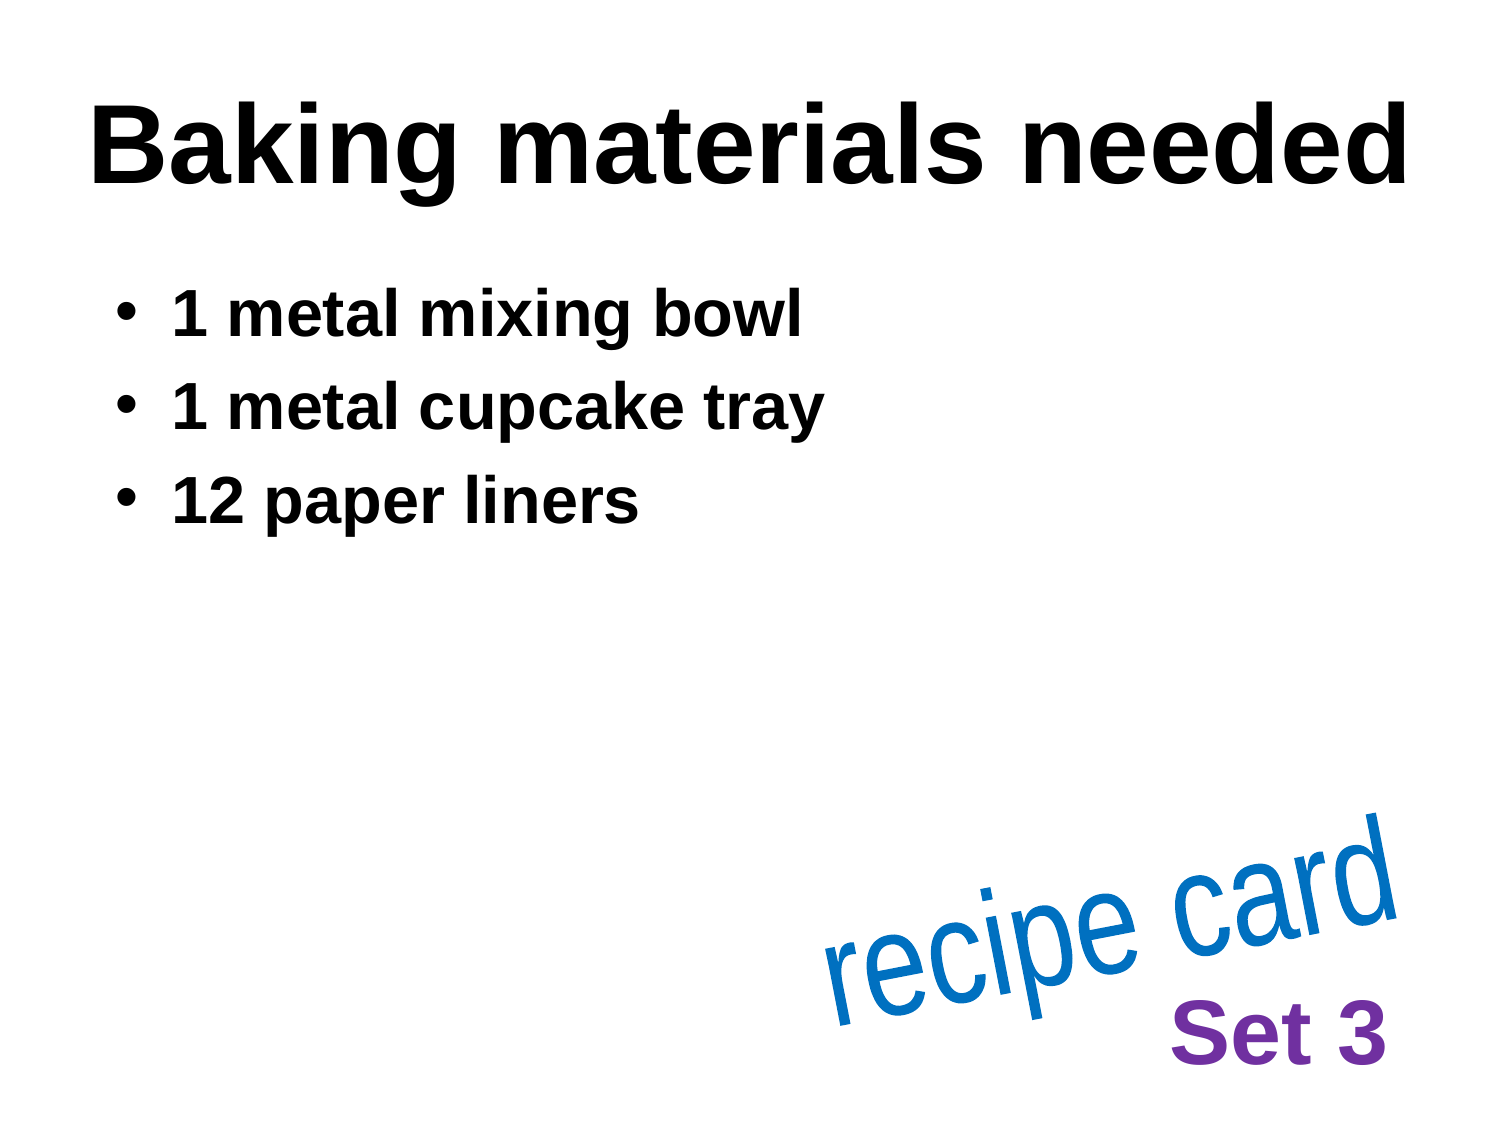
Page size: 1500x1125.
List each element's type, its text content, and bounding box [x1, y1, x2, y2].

title Baking materials needed [37, 45, 1463, 233]
list 1 metal mixing bowl 1 metal cupcake tray 12 paper liners [99, 262, 1425, 1005]
text_box Set 3 [1100, 965, 1405, 1085]
